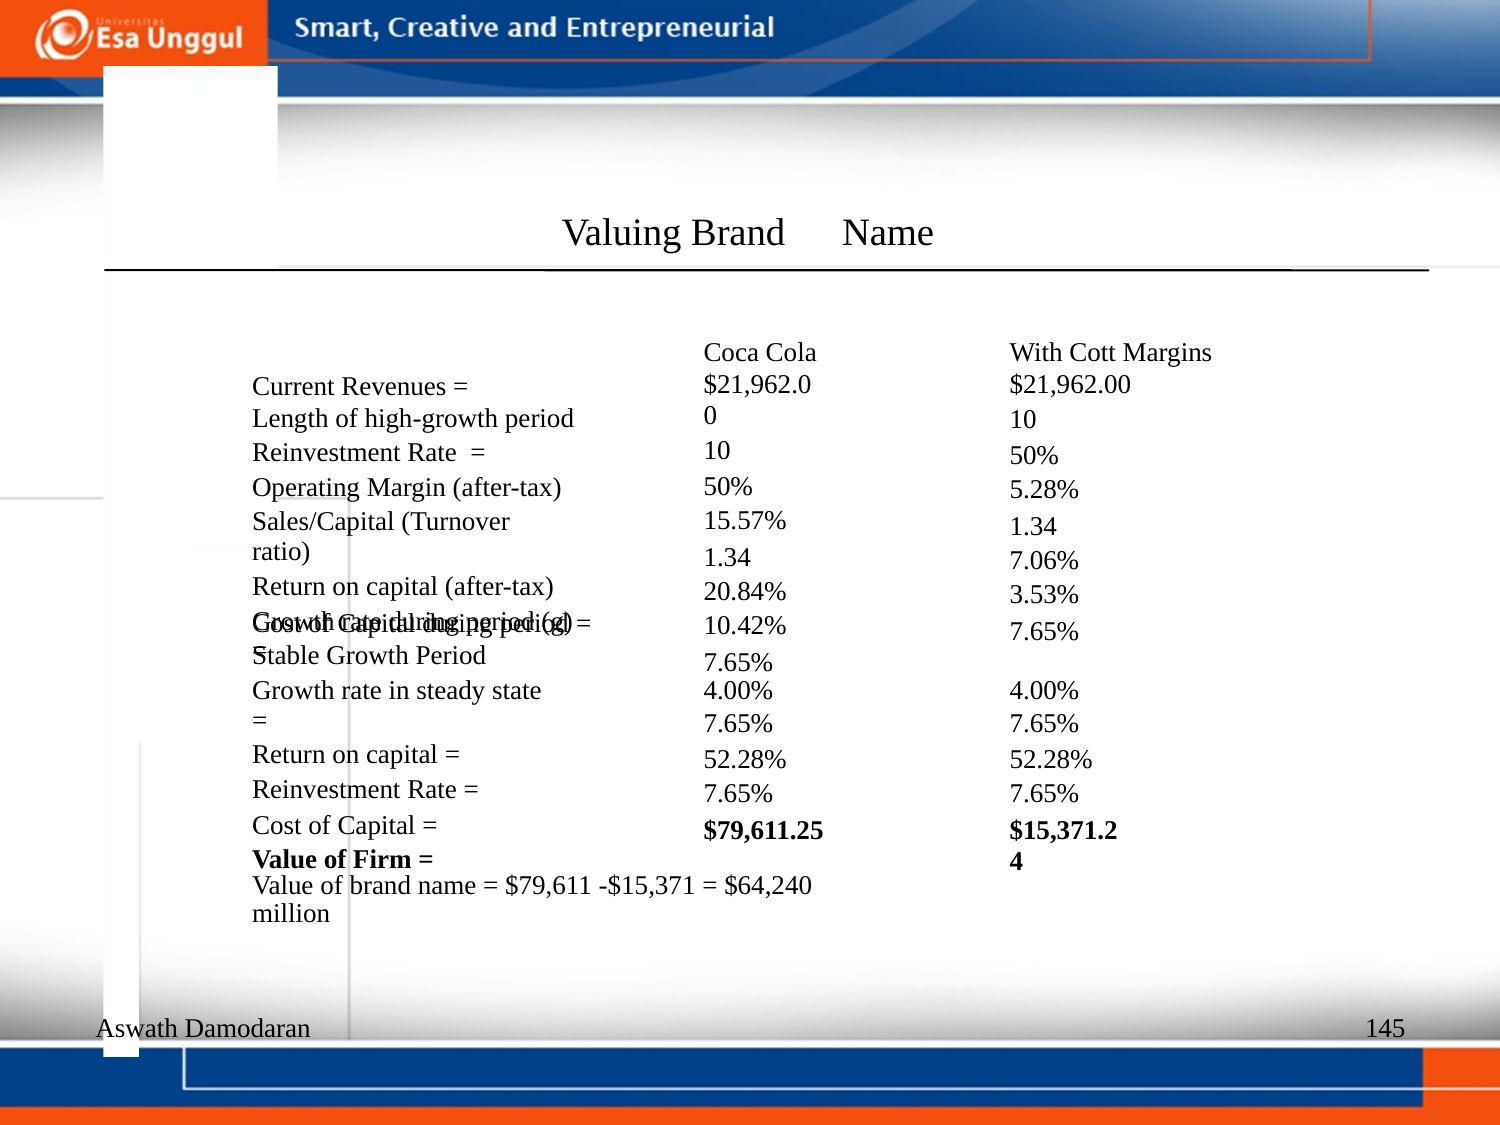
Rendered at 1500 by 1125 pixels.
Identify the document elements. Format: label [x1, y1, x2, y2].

text_box [1363, 1015, 1411, 1046]
picture [0, 0, 1500, 1125]
text_box [250, 610, 569, 844]
text_box [701, 339, 829, 640]
text_box [250, 873, 895, 903]
text_box [559, 214, 960, 263]
text_box [1007, 678, 1135, 844]
text_box [574, 610, 597, 640]
text_box [93, 66, 1431, 1057]
text_box [701, 678, 829, 844]
text_box [1007, 339, 1216, 640]
